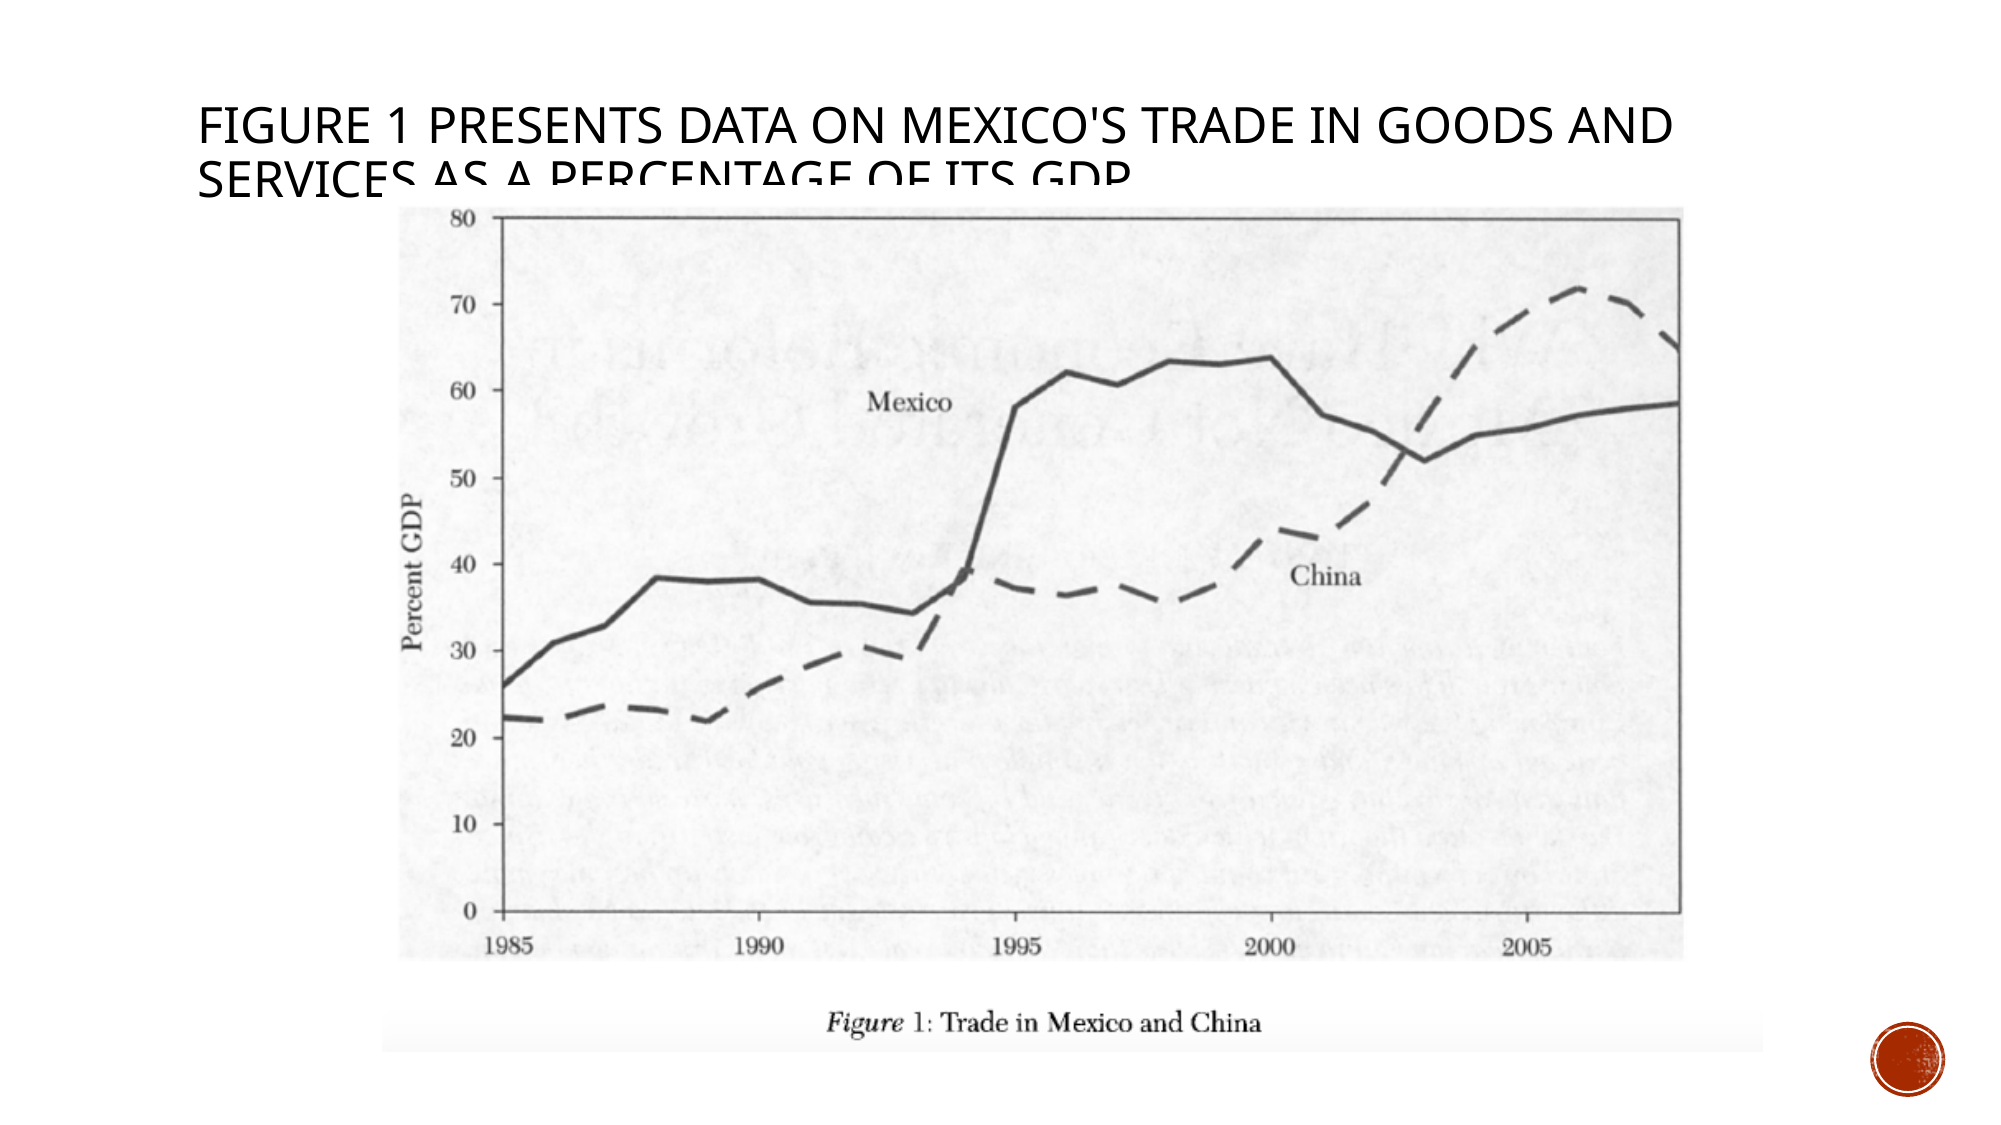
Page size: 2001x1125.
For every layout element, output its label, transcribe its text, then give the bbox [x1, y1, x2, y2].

title Figure 1 presents data on Mexico's trade in goods and services as a percentage of its GDP [183, 32, 1833, 276]
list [386, 189, 1759, 1049]
